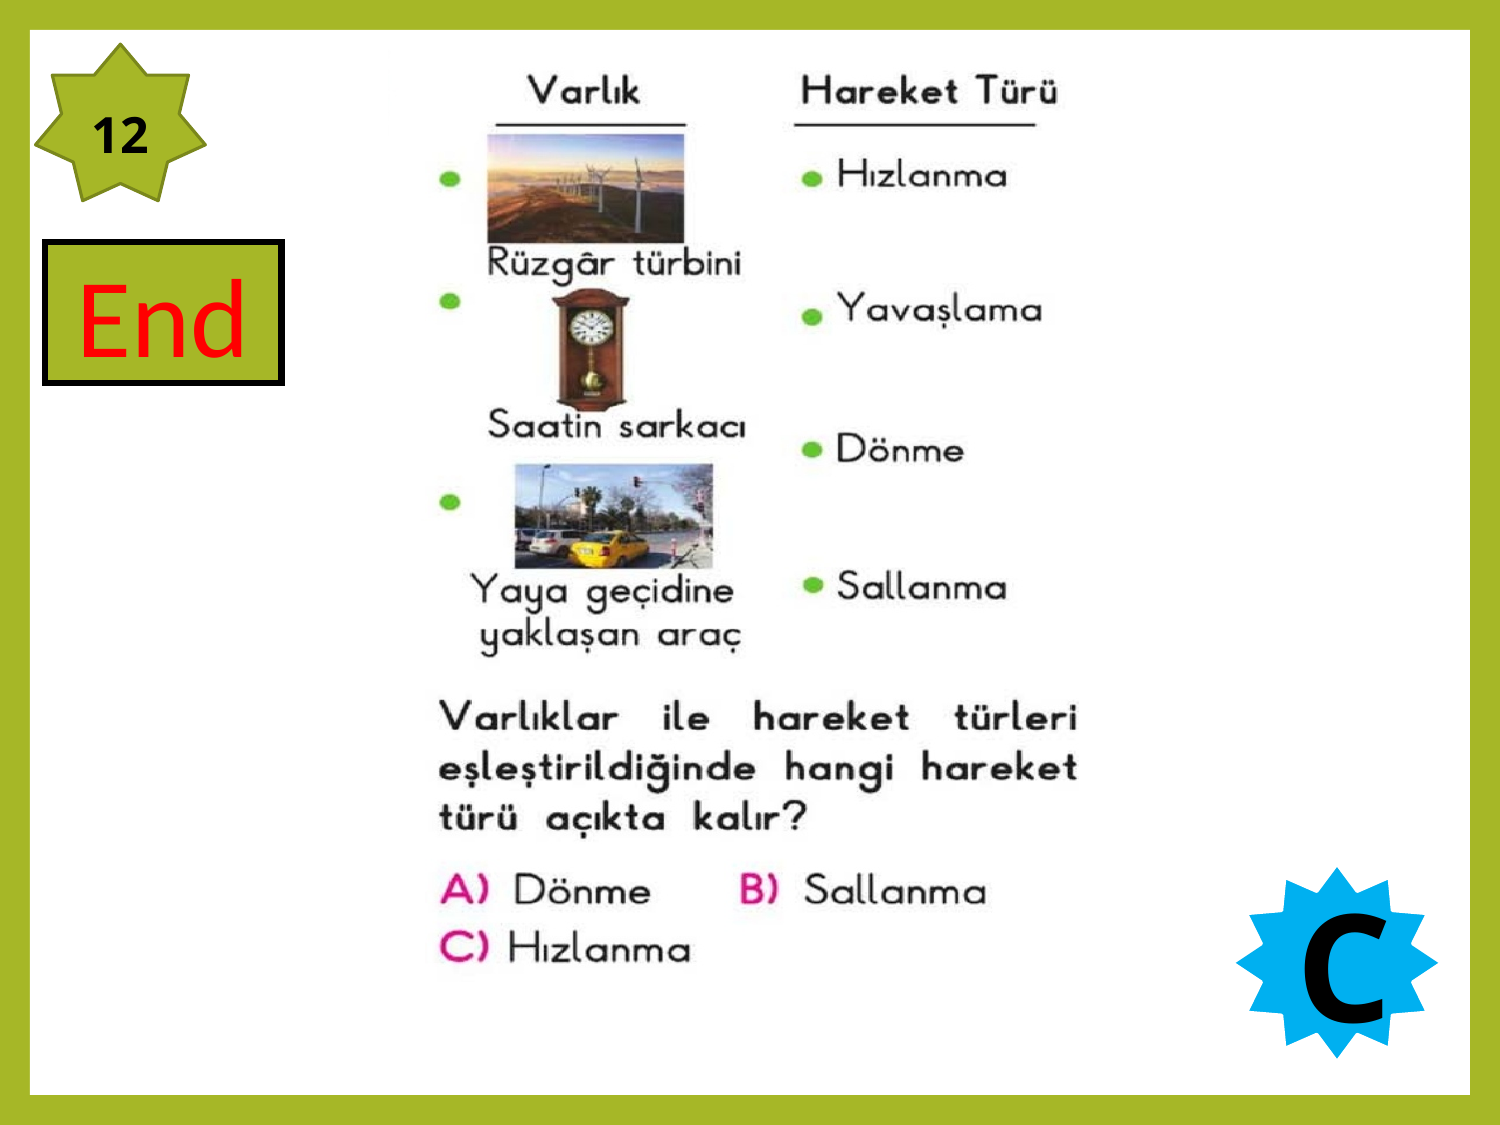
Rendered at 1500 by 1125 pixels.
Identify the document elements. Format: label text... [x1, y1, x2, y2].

text_box 12 [33, 42, 207, 203]
picture [387, 43, 1211, 1027]
text_box C [1231, 862, 1443, 1064]
text_box End [45, 241, 282, 383]
